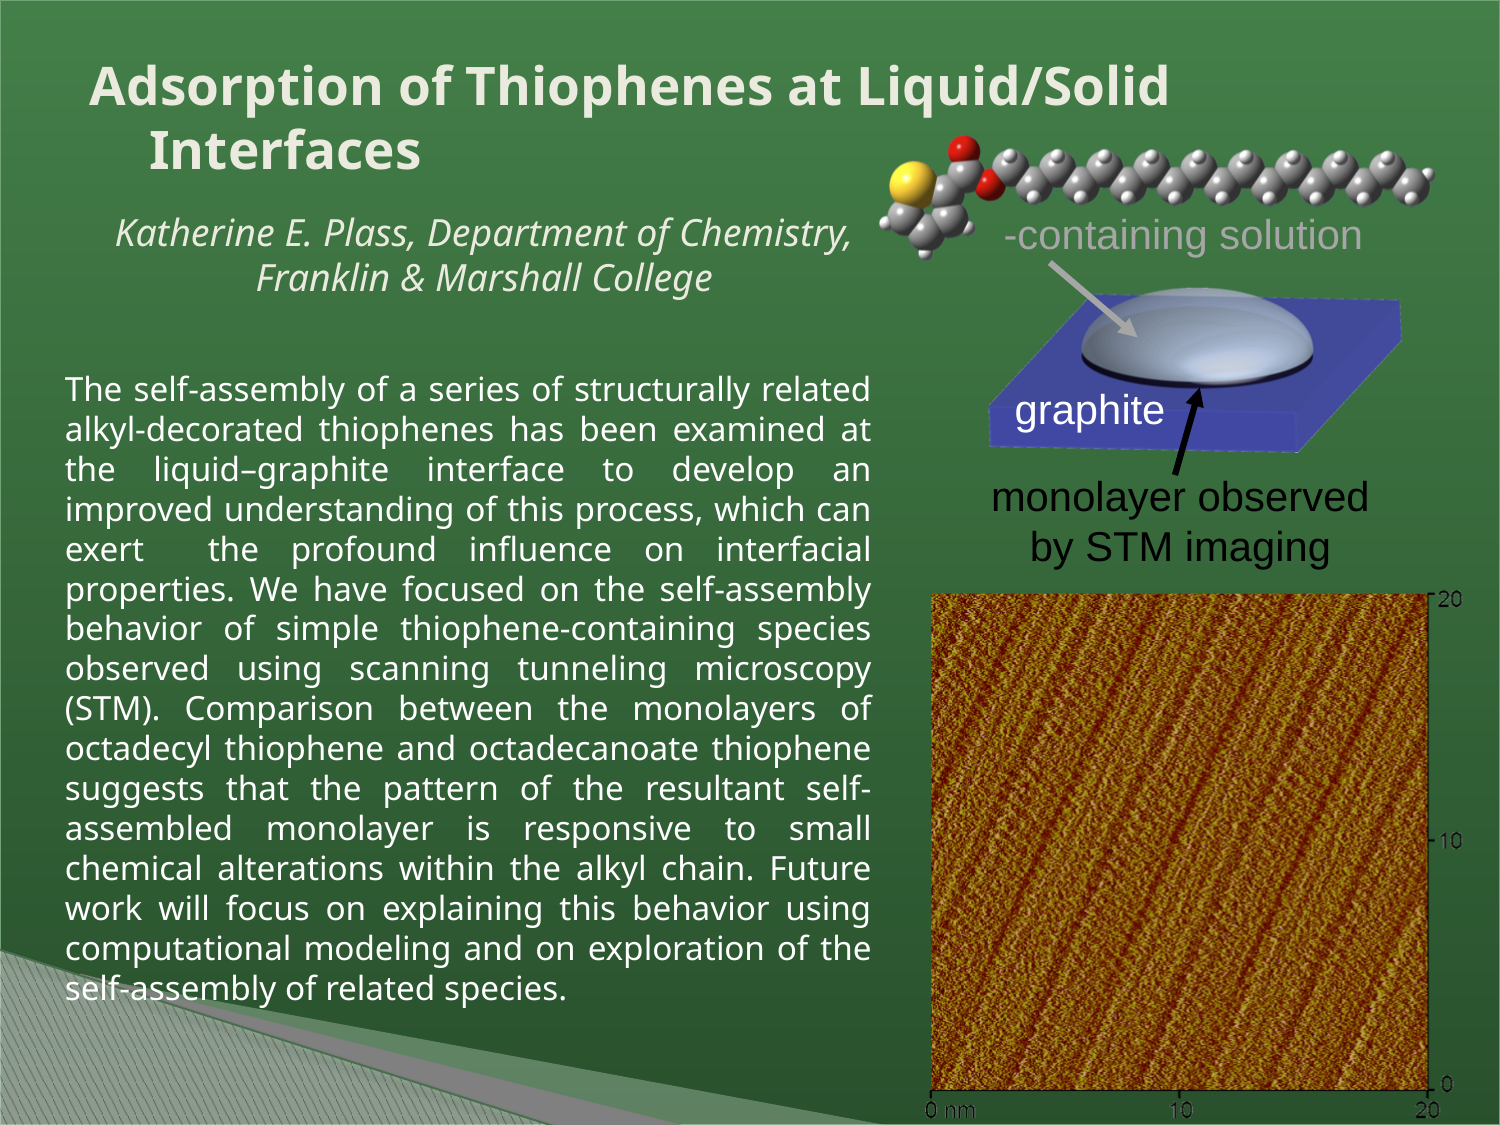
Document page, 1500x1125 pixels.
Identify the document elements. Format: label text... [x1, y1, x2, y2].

text_box Katherine E. Plass, Department of Chemistry, Franklin & Marshall College [81, 201, 888, 307]
picture [923, 587, 1463, 1122]
title Adsorption of Thiophenes at Liquid/Solid Interfaces [75, 45, 1425, 188]
text_box monolayer observed by STM imaging [949, 462, 1412, 578]
text_box The self-assembly of a series of structurally related alkyl-decorated thiophenes has been examined at the liquid–graphite interface to develop an improved understanding of this process, which can exert the profound influence on interfacial properties. We have focused on the self-assembly behavior of simple thiophene-containing species observed using scanning tunneling microscopy (STM). Comparison between the monolayers of octadecyl thiophene and octadecanoate thiophene suggests that the pattern of the resultant self-assembled monolayer is responsive to small chemical alterations within the alkyl chain. Future work will focus on explaining this behavior using computational modeling and on exploration of the self-assembly of related species. [49, 360, 888, 1015]
picture [987, 287, 1403, 454]
picture [874, 111, 1451, 276]
